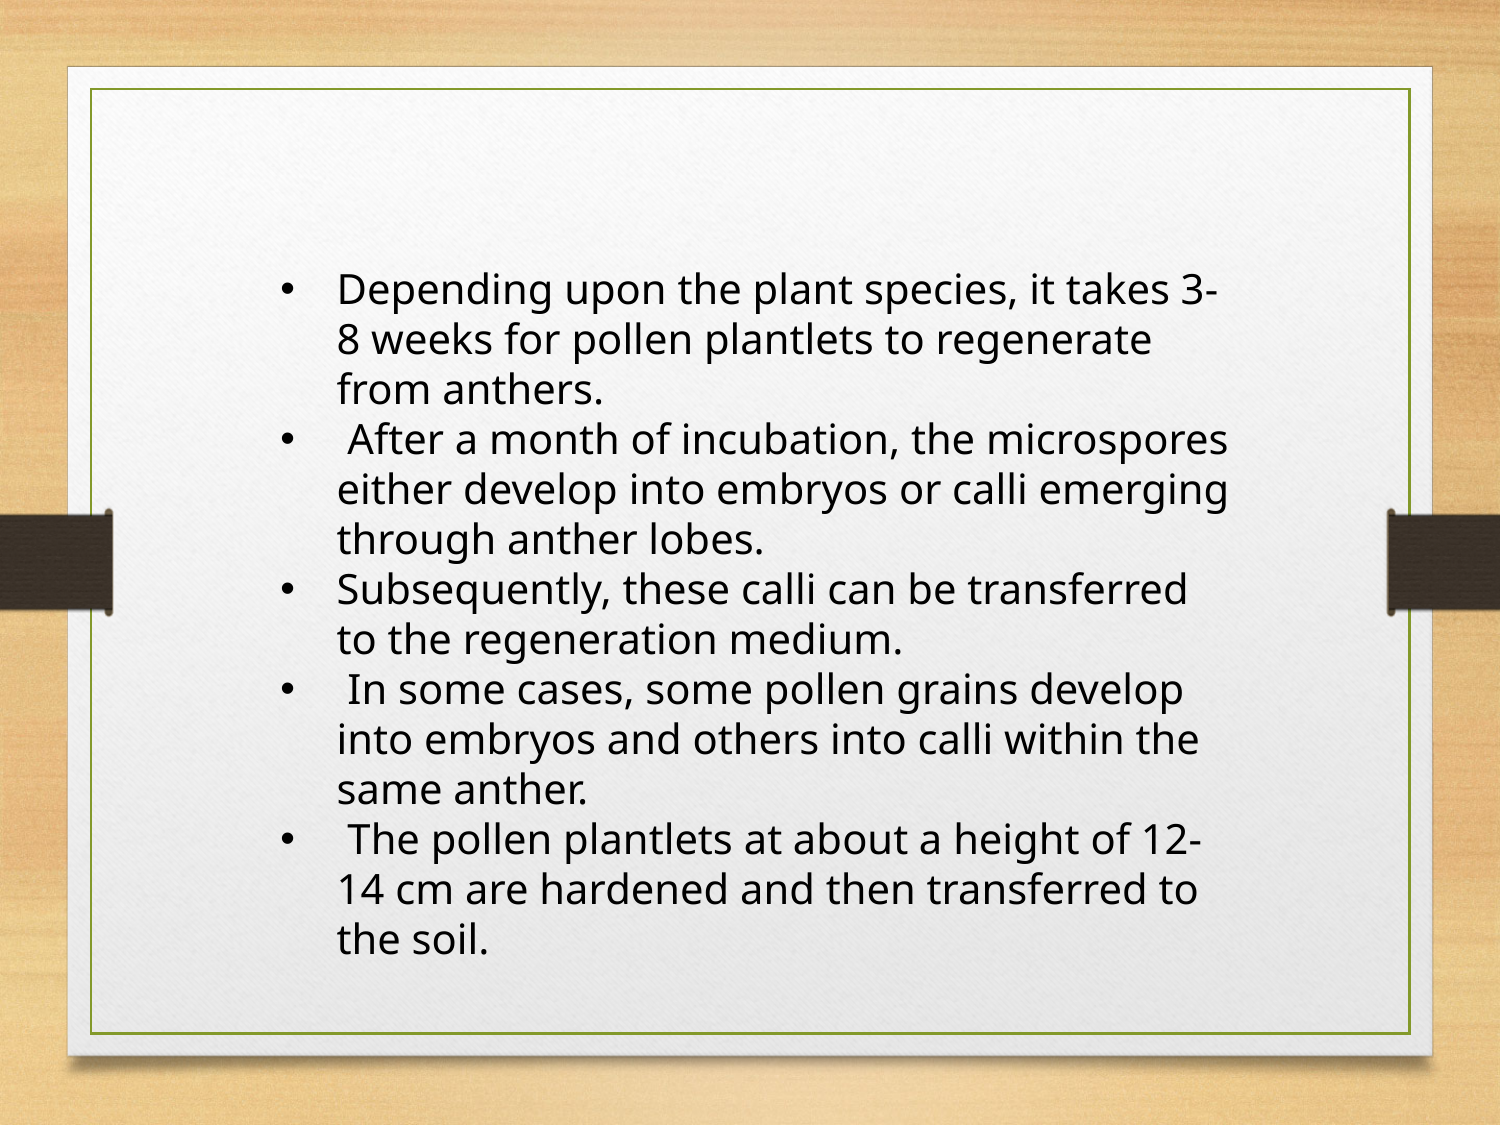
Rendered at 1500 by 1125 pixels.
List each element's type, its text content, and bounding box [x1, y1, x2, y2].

picture [0, 0, 1500, 1125]
text_box Depending upon the plant species, it takes 3-8 weeks for pollen plantlets to regenerate from anthers. After a month of incubation, the microspores either develop into embryos or calli emerging through anther lobes. Subsequently, these calli can be transferred to the regeneration medium. In some cases, some pollen grains develop into embryos and others into calli within the same anther. The pollen plantlets at about a height of 12-14 cm are hardened and then transferred to the soil. [265, 255, 1247, 971]
